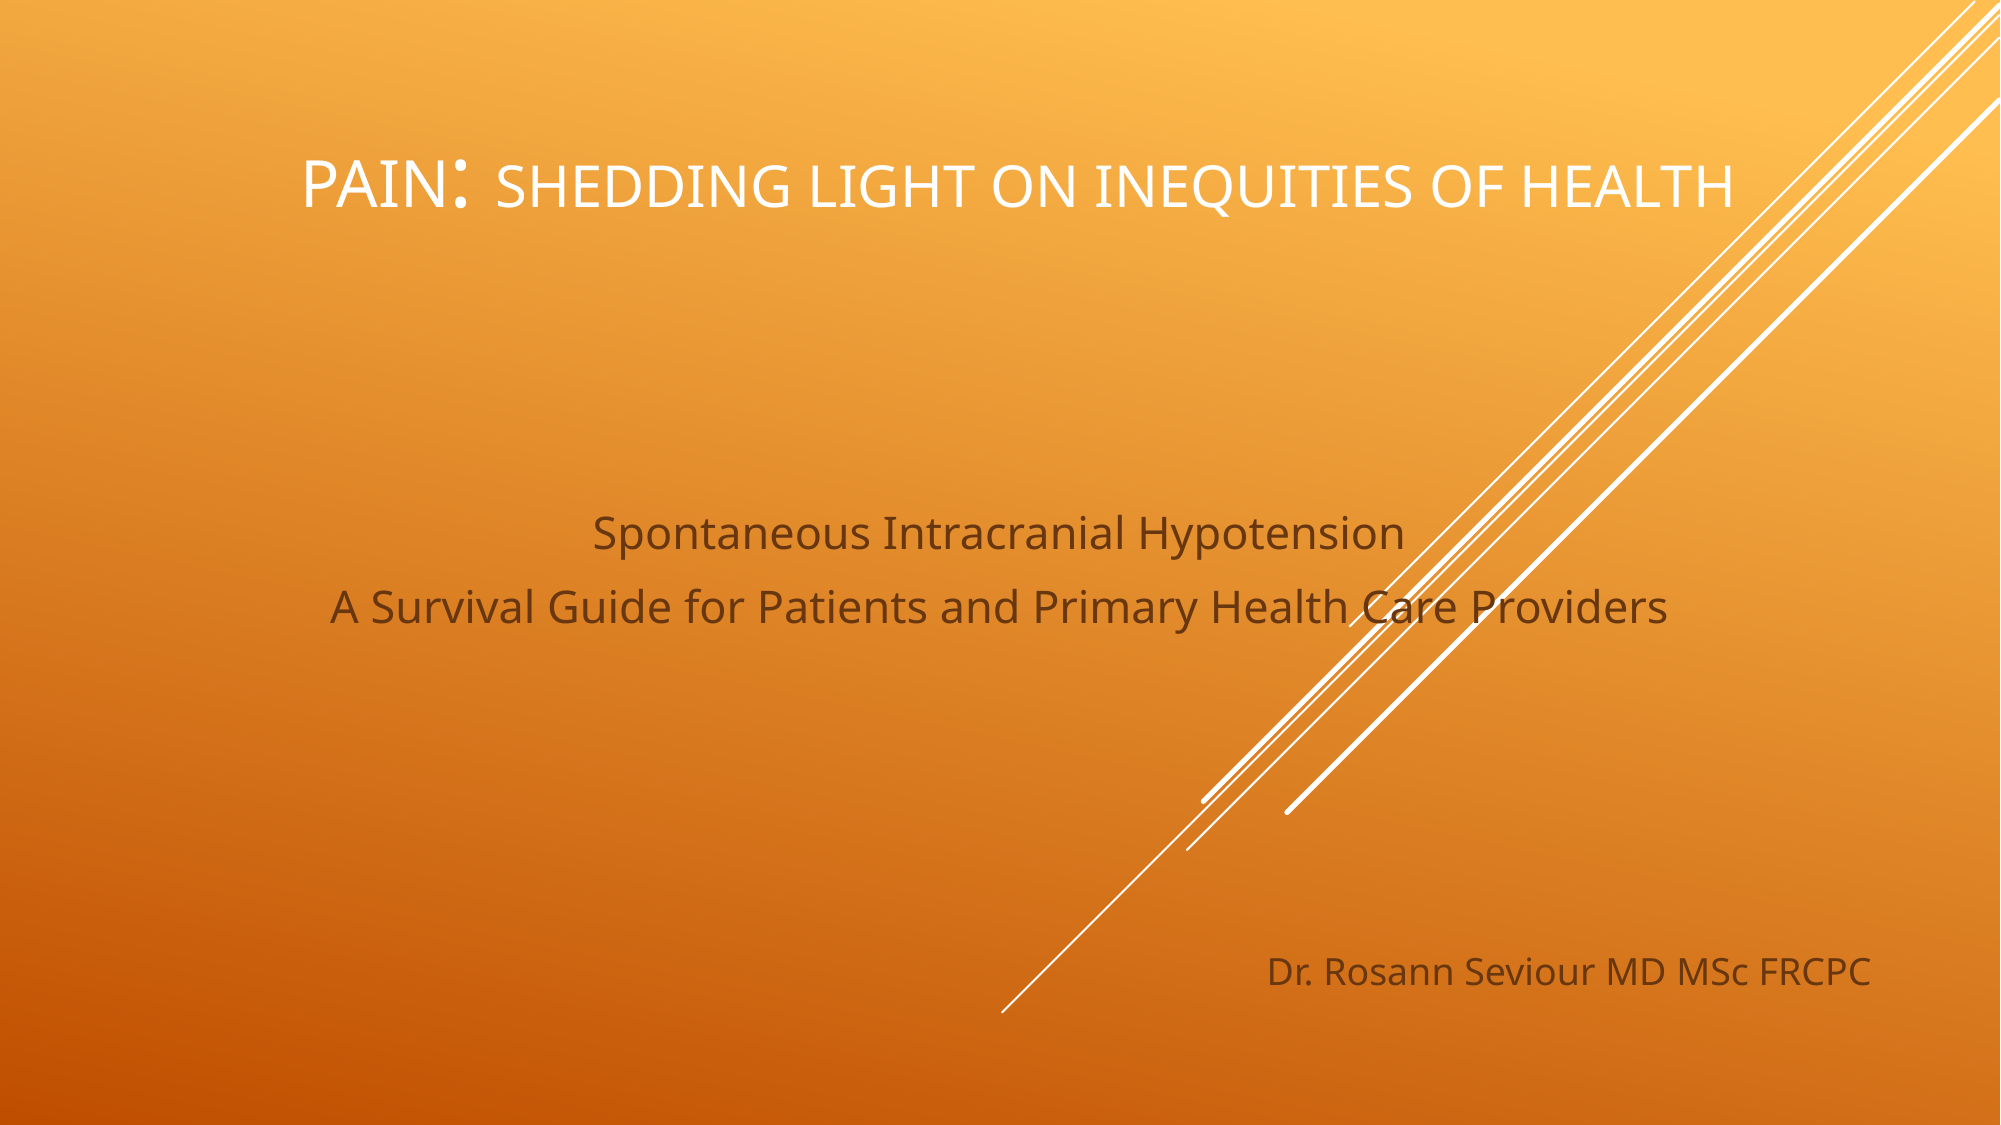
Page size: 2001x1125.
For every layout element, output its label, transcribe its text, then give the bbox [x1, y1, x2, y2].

title Pain: shedding Light on inequities of health [112, 112, 1925, 276]
subtitle Spontaneous Intracranial Hypotension A Survival Guide for Patients and Primary Health Care Providers Dr. Rosann Seviour MD MSc FRCPC [112, 497, 1888, 1005]
